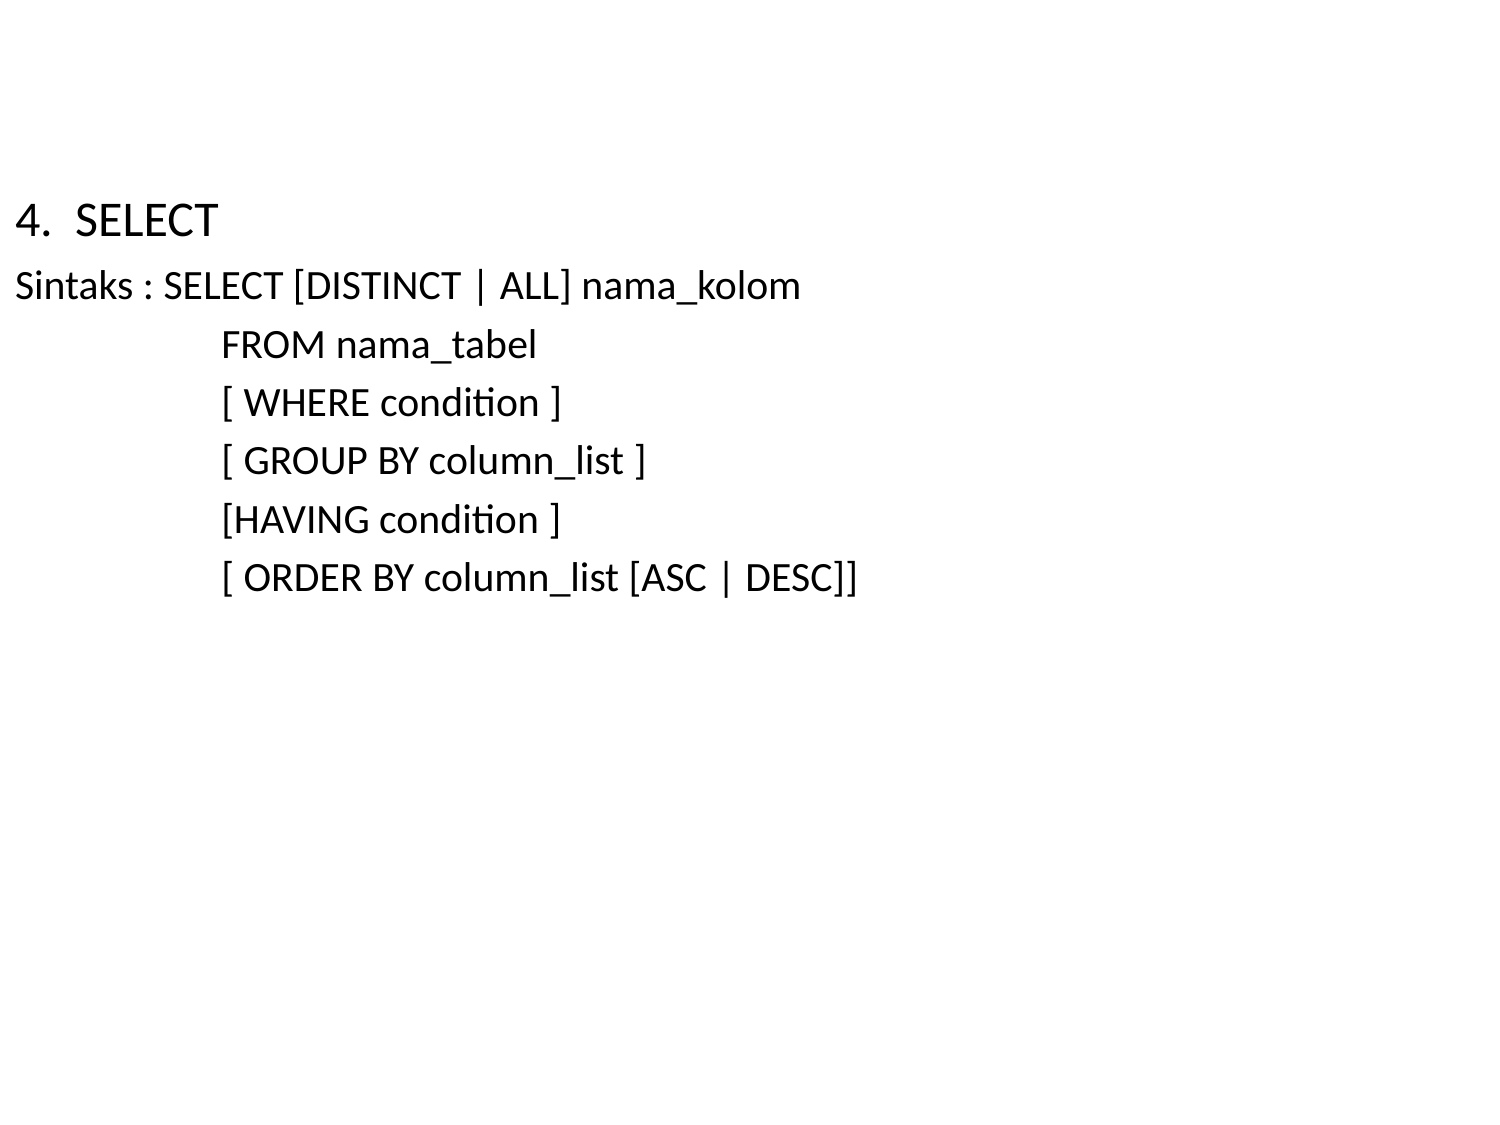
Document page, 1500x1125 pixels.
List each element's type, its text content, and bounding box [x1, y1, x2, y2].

list 4. SELECT Sintaks : SELECT [DISTINCT | ALL] nama_kolom FROM nama_tabel [ WHERE condition ] [ GROUP BY column_list ] [HAVING condition ] [ ORDER BY column_list [ASC | DESC]] [0, 162, 1500, 1063]
